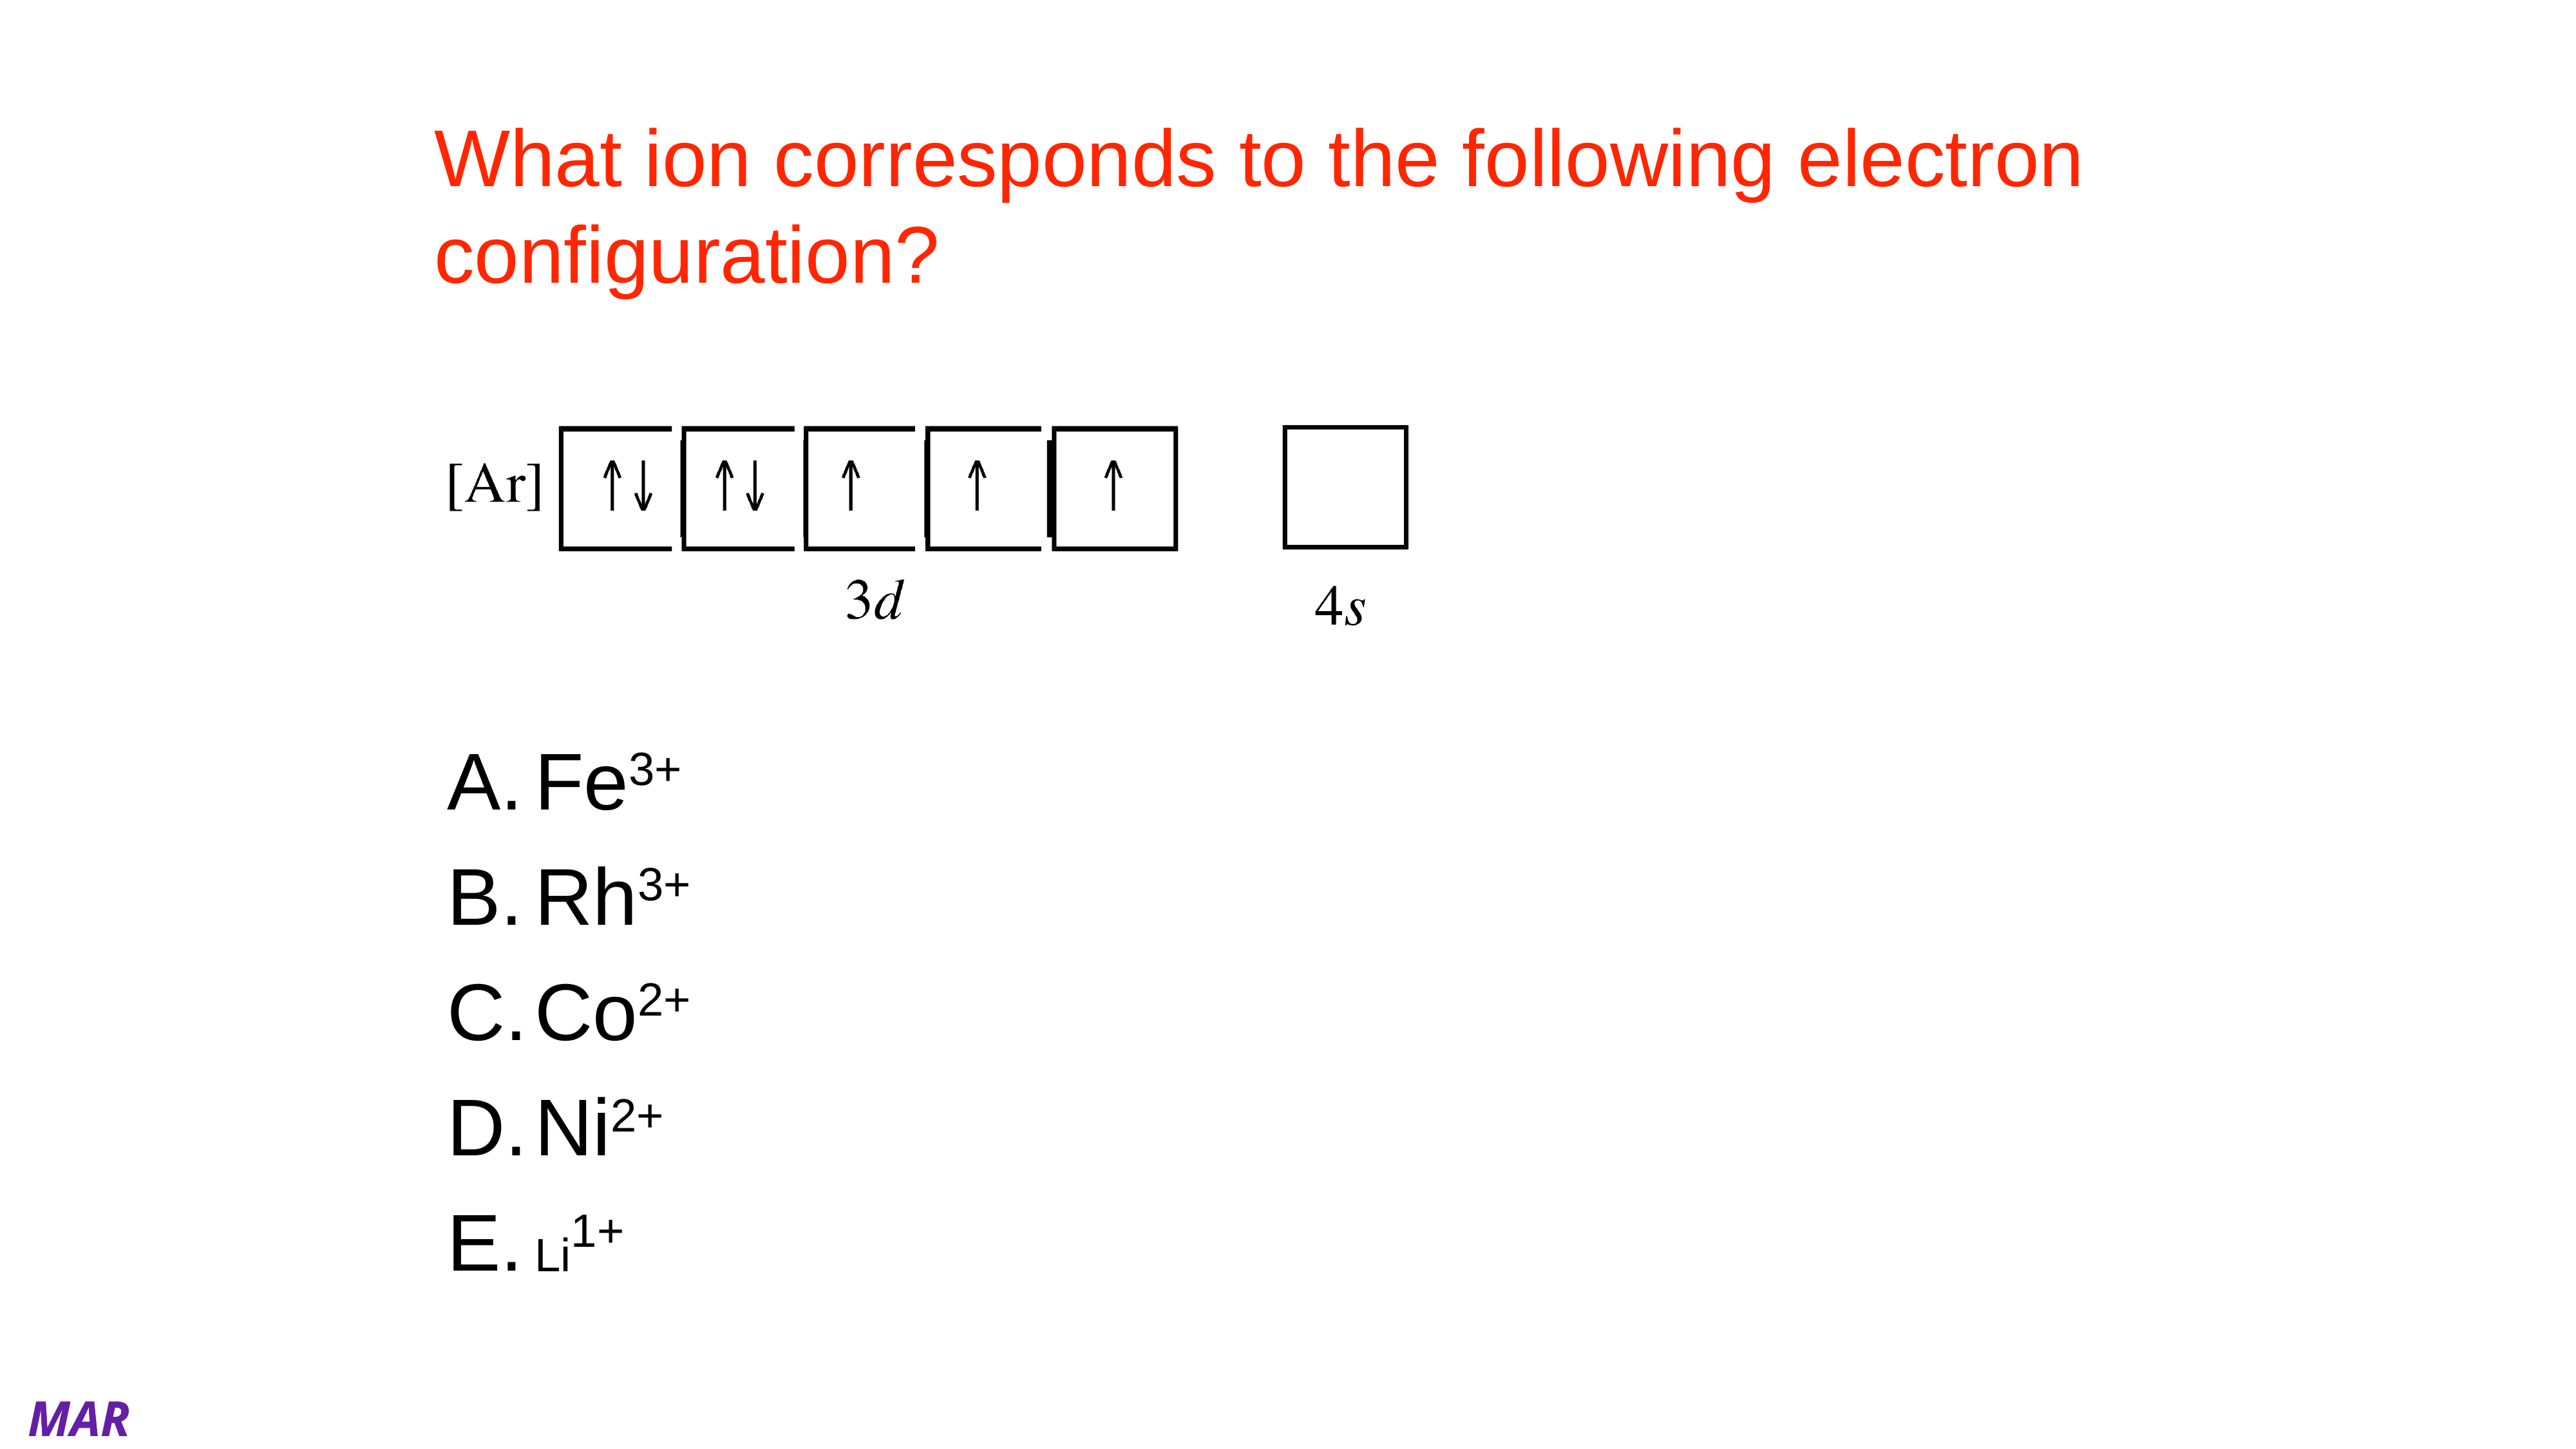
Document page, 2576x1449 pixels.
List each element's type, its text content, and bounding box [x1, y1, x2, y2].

list Fe3+ Rh3+ Co2+ Ni2+ Li1+ [435, 721, 1305, 1440]
picture [435, 415, 1419, 674]
title What ion corresponds to the following electron configuration? [417, 0, 2159, 406]
text_box MAR [14, 1380, 145, 1449]
